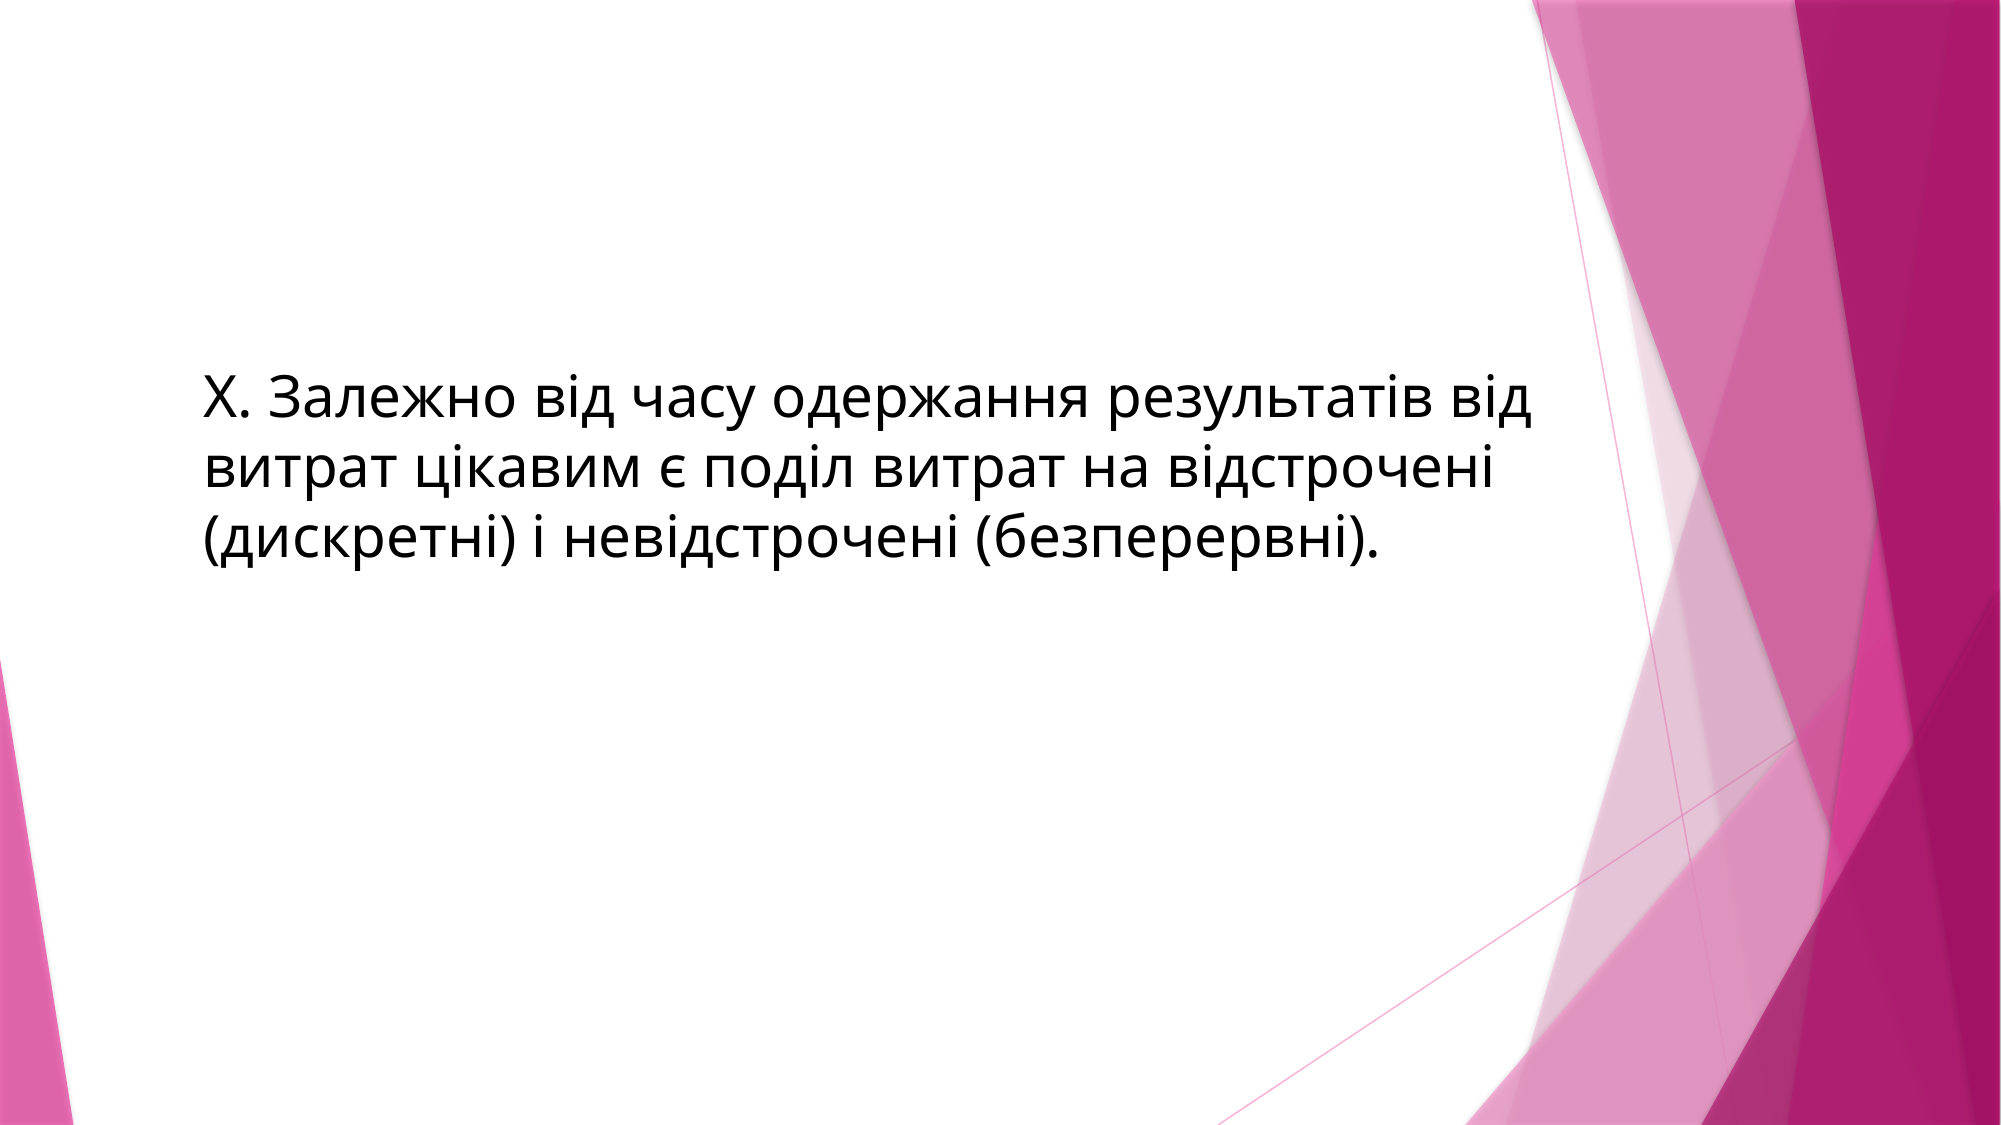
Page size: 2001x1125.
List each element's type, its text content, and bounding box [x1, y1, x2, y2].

text_box X. Залежно від часу одержання результатів від витрат цікавим є поділ витрат на відстрочені (дискретні) і невідстрочені (безперервні). [188, 351, 1575, 577]
